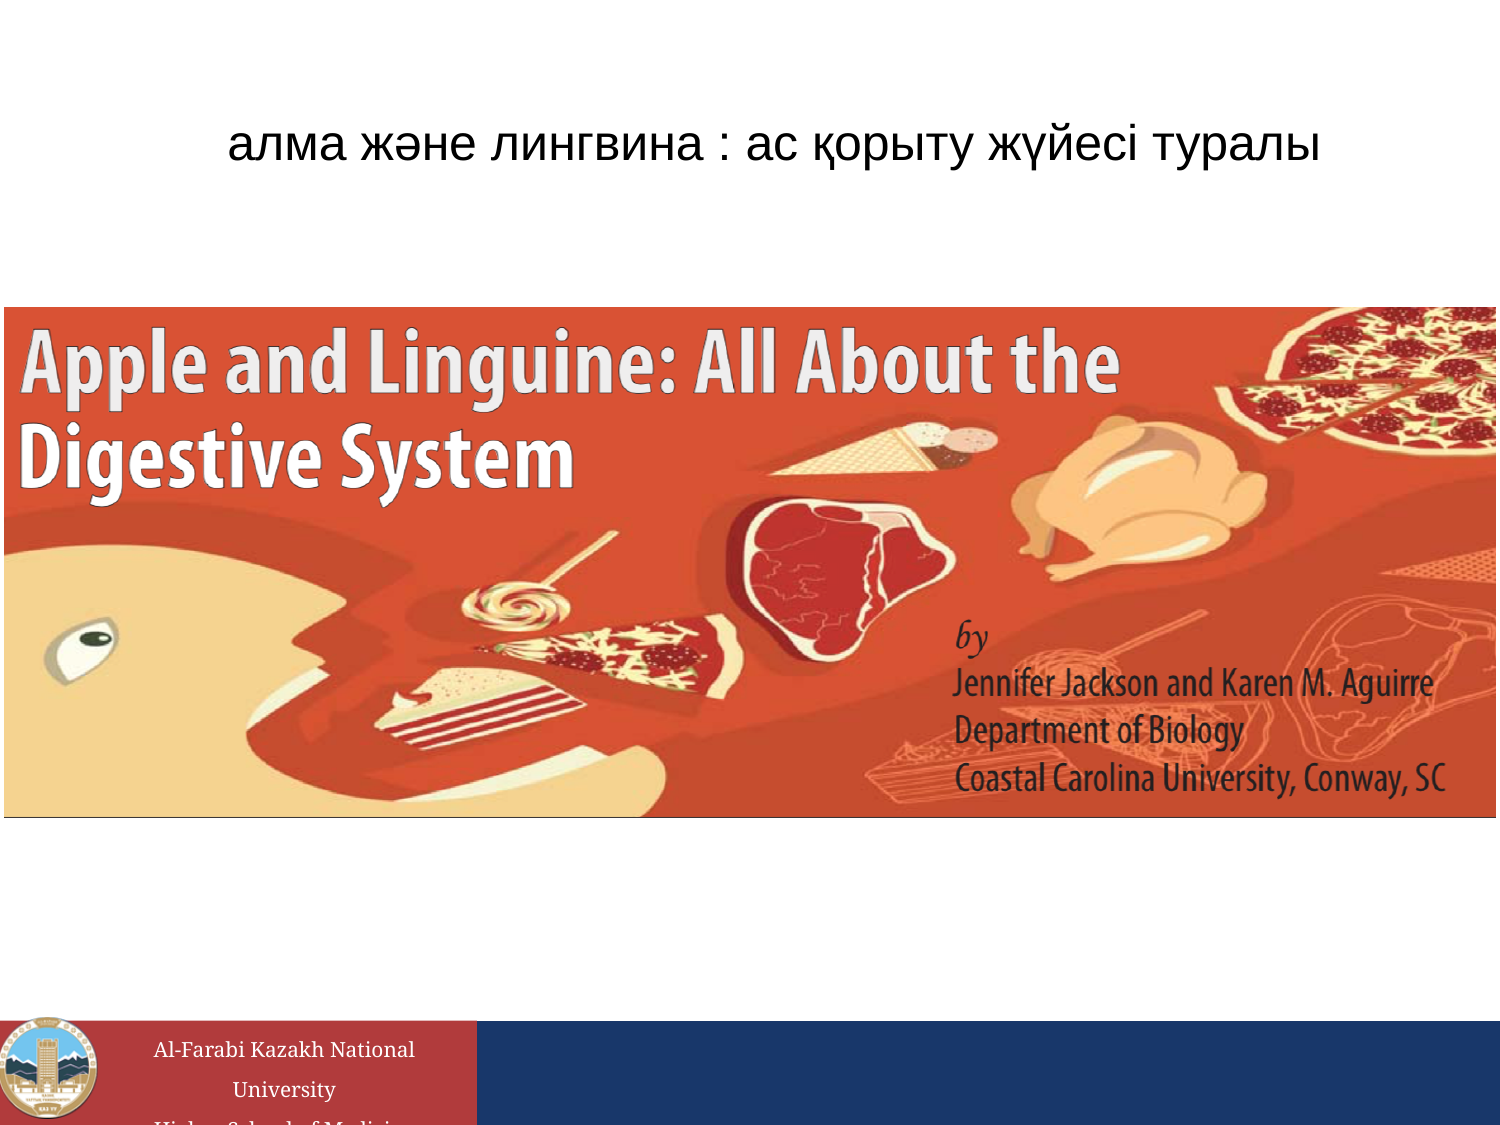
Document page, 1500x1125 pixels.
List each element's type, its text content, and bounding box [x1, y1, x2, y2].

text_box алма және лингвина : ас қорыту жүйесі туралы [219, 102, 1332, 179]
picture [4, 307, 1496, 818]
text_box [0, 1017, 1500, 1125]
